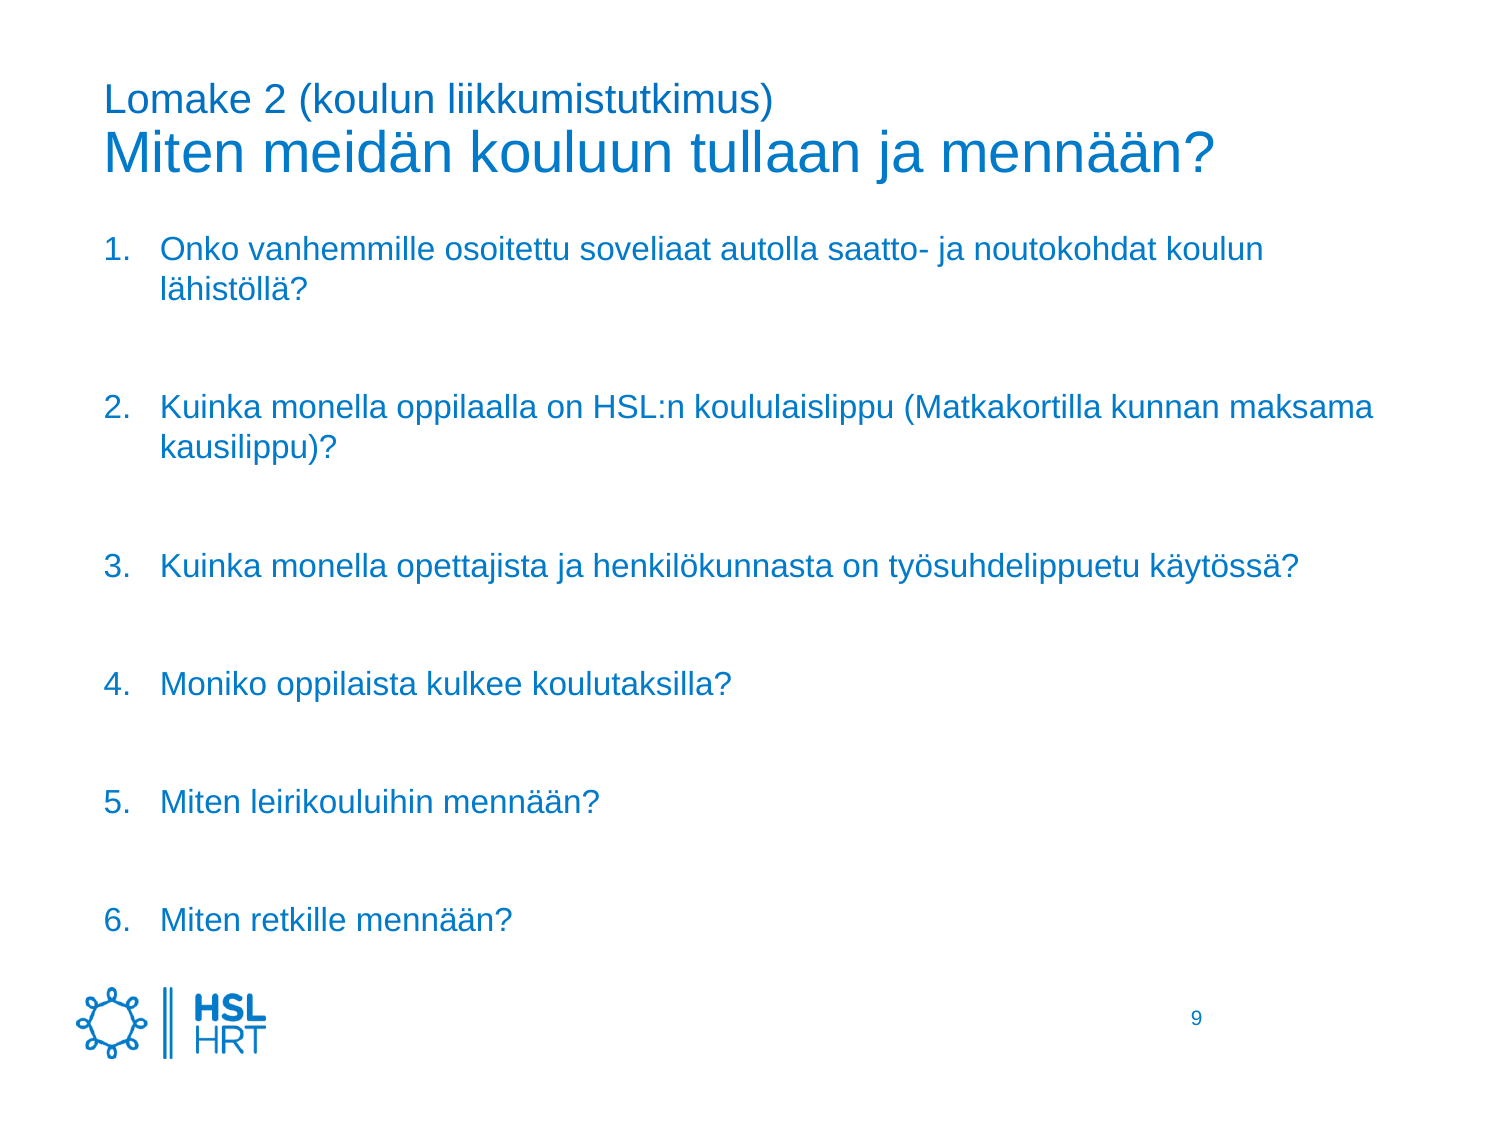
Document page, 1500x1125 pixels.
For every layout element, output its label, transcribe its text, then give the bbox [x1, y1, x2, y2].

title Lomake 2 (koulun liikkumistutkimus) Miten meidän kouluun tullaan ja mennään? [88, 42, 1411, 219]
list Onko vanhemmille osoitettu soveliaat autolla saatto- ja noutokohdat koulun lähistöllä? Kuinka monella oppilaalla on HSL:n koululaislippu (Matkakortilla kunnan maksama kausilippu)? Kuinka monella opettajista ja henkilökunnasta on työsuhdelippuetu käytössä? Moniko oppilaista kulkee koulutaksilla? Miten leirikouluihin mennään? Miten retkille mennään? [88, 219, 1411, 941]
slide_number 9 [1175, 999, 1259, 1035]
picture [76, 987, 266, 1059]
